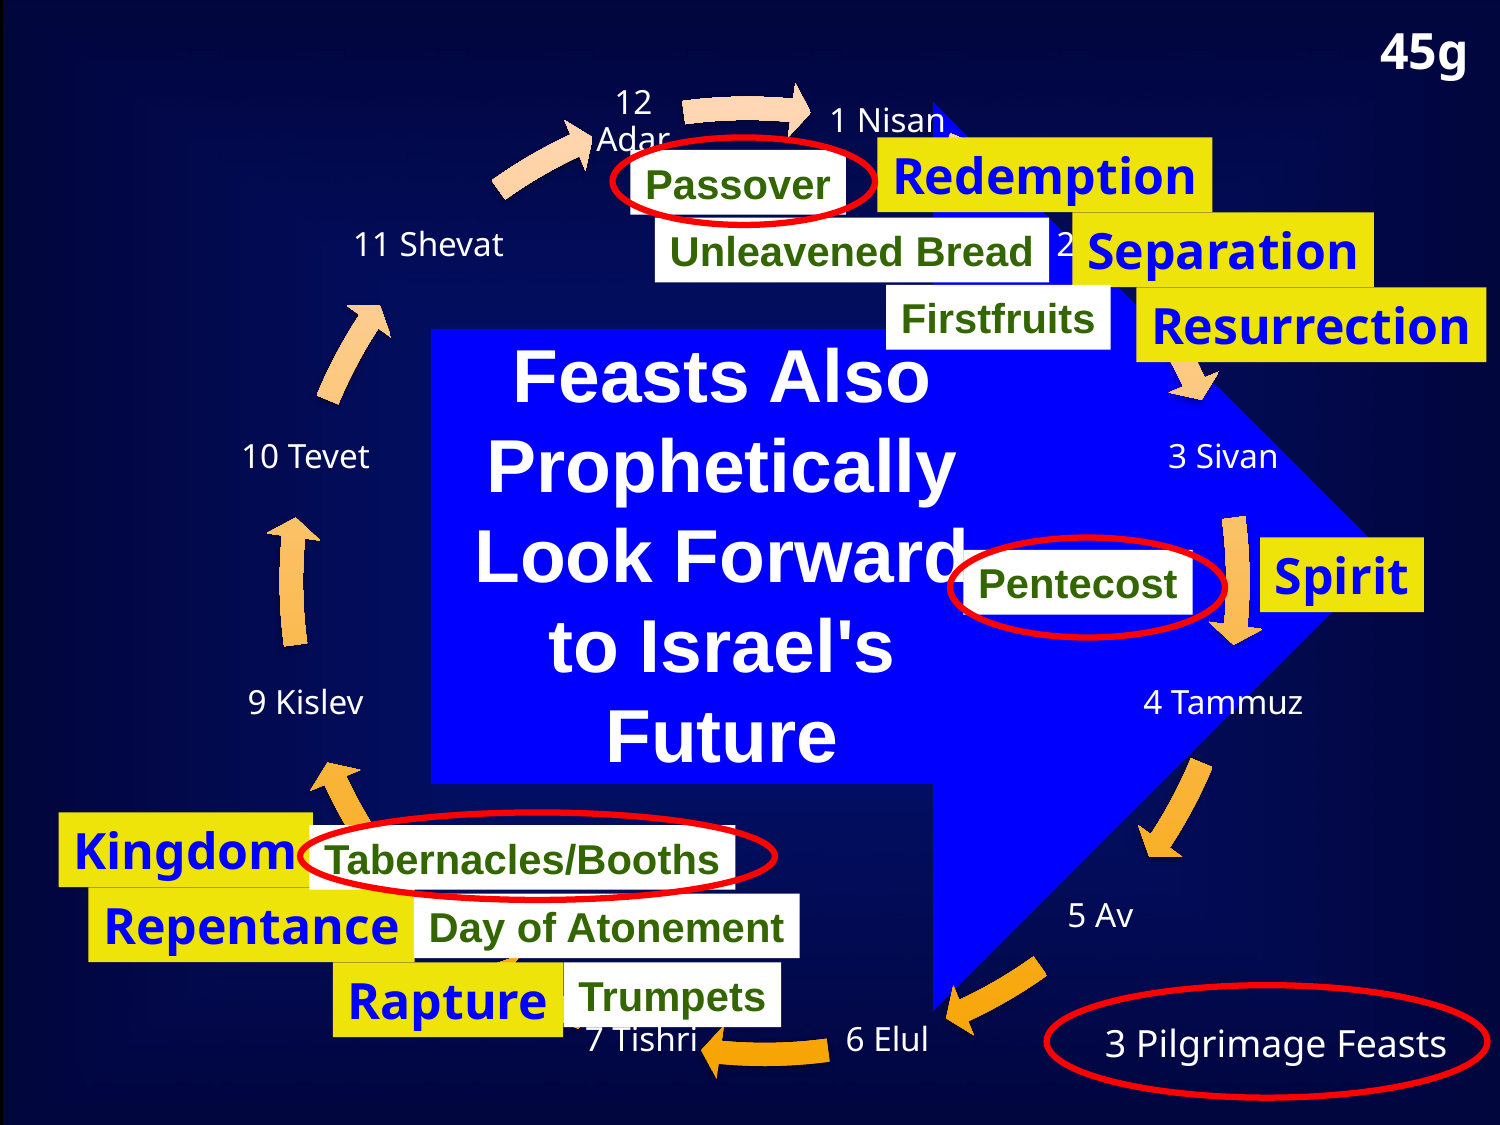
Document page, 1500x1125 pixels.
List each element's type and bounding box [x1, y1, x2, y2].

picture [3, 0, 1500, 1125]
text_box [137, 62, 1388, 1101]
